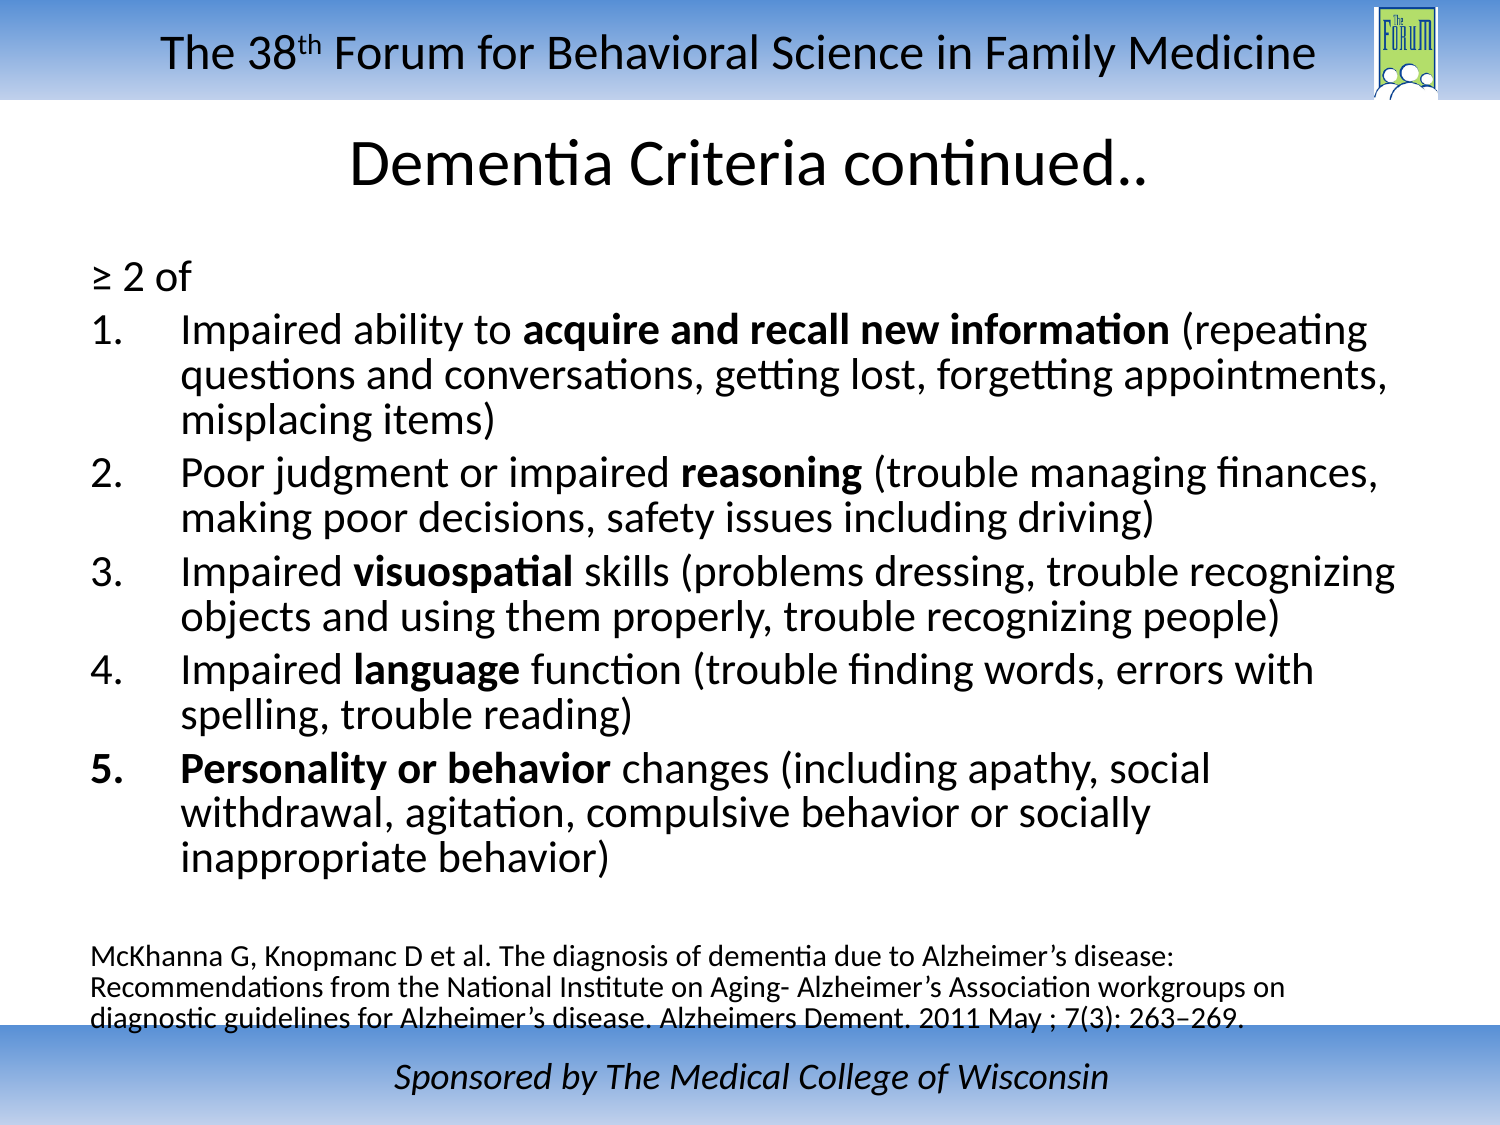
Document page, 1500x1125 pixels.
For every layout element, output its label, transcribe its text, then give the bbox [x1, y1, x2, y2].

title Dementia Criteria continued.. [75, 99, 1425, 238]
picture [1374, 7, 1438, 100]
list ≥ 2 of Impaired ability to acquire and recall new information (repeating questions and conversations, getting lost, forgetting appointments, misplacing items) Poor judgment or impaired reasoning (trouble managing finances, making poor decisions, safety issues including driving) Impaired visuospatial skills (problems dressing, trouble recognizing objects and using them properly, trouble recognizing people) Impaired language function (trouble finding words, errors with spelling, trouble reading) Personality or behavior changes (including apathy, social withdrawal, agitation, compulsive behavior or socially inappropriate behavior) McKhanna G, Knopmanc D et al. The diagnosis of dementia due to Alzheimer’s disease: Recommendations from the National Institute on Aging- Alzheimer’s Association workgroups on diagnostic guidelines for Alzheimer’s disease. Alzheimers Dement. 2011 May ; 7(3): 263–269. [75, 249, 1425, 1088]
